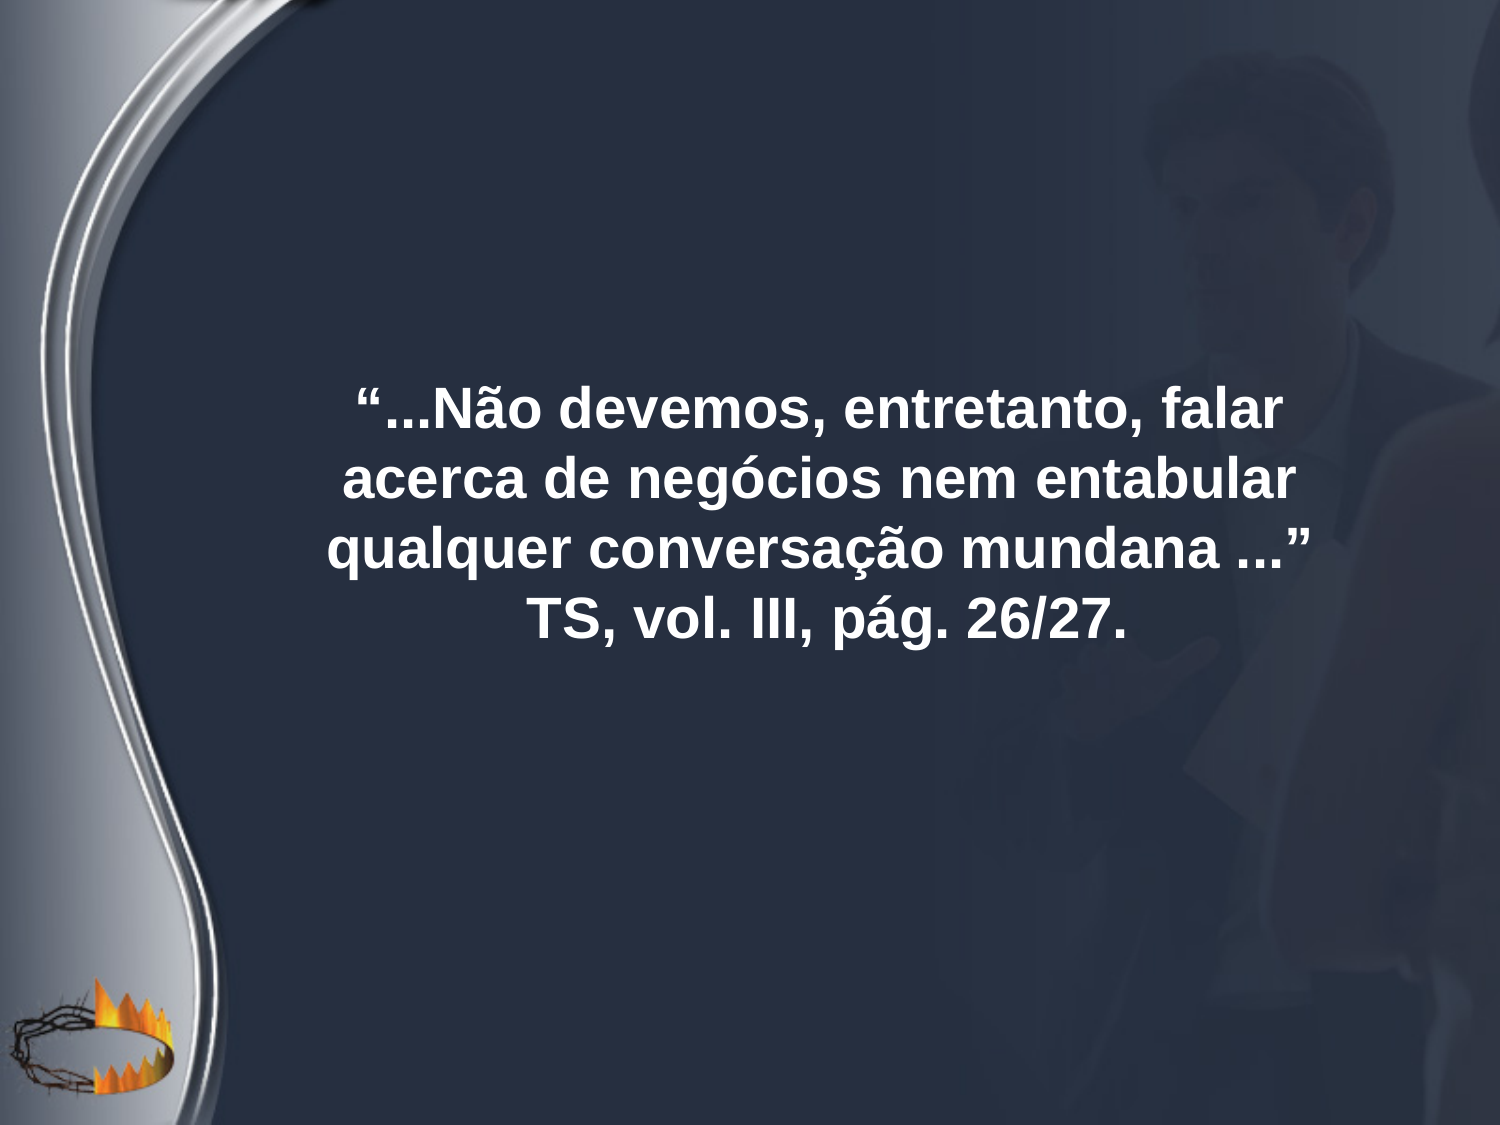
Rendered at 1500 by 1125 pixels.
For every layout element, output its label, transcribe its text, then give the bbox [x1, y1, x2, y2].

text_box “...Não devemos, entretanto, falar acerca de negócios nem entabular qualquer conversação mundana ...” TS, vol. III, pág. 26/27. [304, 363, 1336, 658]
picture [0, 0, 1500, 1125]
